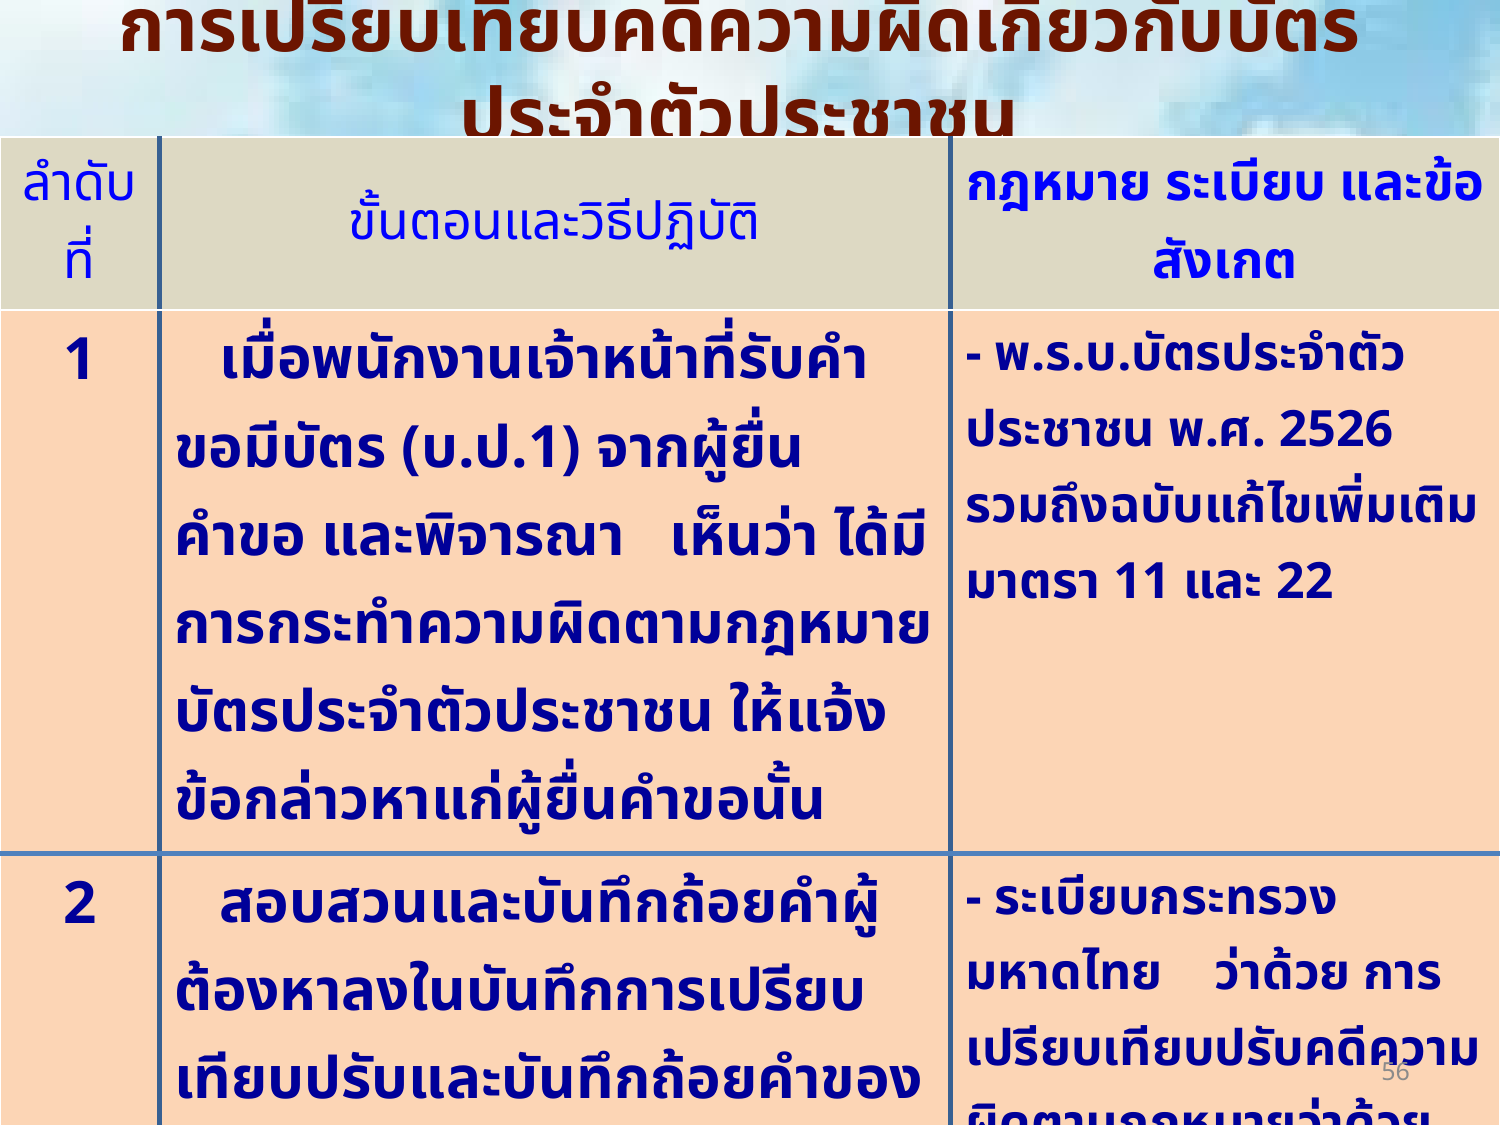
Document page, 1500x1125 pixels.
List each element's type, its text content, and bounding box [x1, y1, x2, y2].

slide_number 56 [1074, 1042, 1425, 1103]
table_cell - ระเบียบกระทรวงมหาดไทย ว่าด้วย การเปรียบเทียบปรับคดีความผิดตามกฎหมายว่าด้วยบัตรประจำตัวประชาชน พ.ศ. 2528 ข้อ 5 [953, 856, 1499, 1125]
table_header ขั้นตอนและวิธีปฏิบัติ [162, 138, 948, 309]
table_cell - พ.ร.บ.บัตรประจำตัวประชาชน พ.ศ. 2526 รวมถึงฉบับแก้ไขเพิ่มเติม มาตรา 11 และ 22 [953, 311, 1499, 851]
title การเปรียบเทียบคดีความผิดเกี่ยวกับบัตรประจำตัวประชาชน [64, 19, 1415, 114]
table_cell 1 [1, 311, 157, 851]
table_cell สอบสวนและบันทึกถ้อยคำผู้ต้องหาลงในบันทึกการเปรียบเทียบปรับและบันทึกถ้อยคำของผู้ต้องหาความผิดเกี่ยวกับบัตรประจำตัวประชาชนที่มีโทษปรับสถานเดียวให้ครบถ้วน [162, 856, 948, 1125]
picture [0, 0, 1500, 136]
table_header กฎหมาย ระเบียบ และข้อสังเกต [953, 138, 1499, 309]
table_cell เมื่อพนักงานเจ้าหน้าที่รับคำขอมีบัตร (บ.ป.1) จากผู้ยื่นคำขอ และพิจารณา เห็นว่า ได้มีการกระทำความผิดตามกฎหมายบัตรประจำตัวประชาชน ให้แจ้ง ข้อกล่าวหาแก่ผู้ยื่นคำขอนั้น [162, 311, 948, 851]
table_cell 2 [1, 856, 157, 1125]
table_header ลำดับที่ [1, 138, 157, 309]
